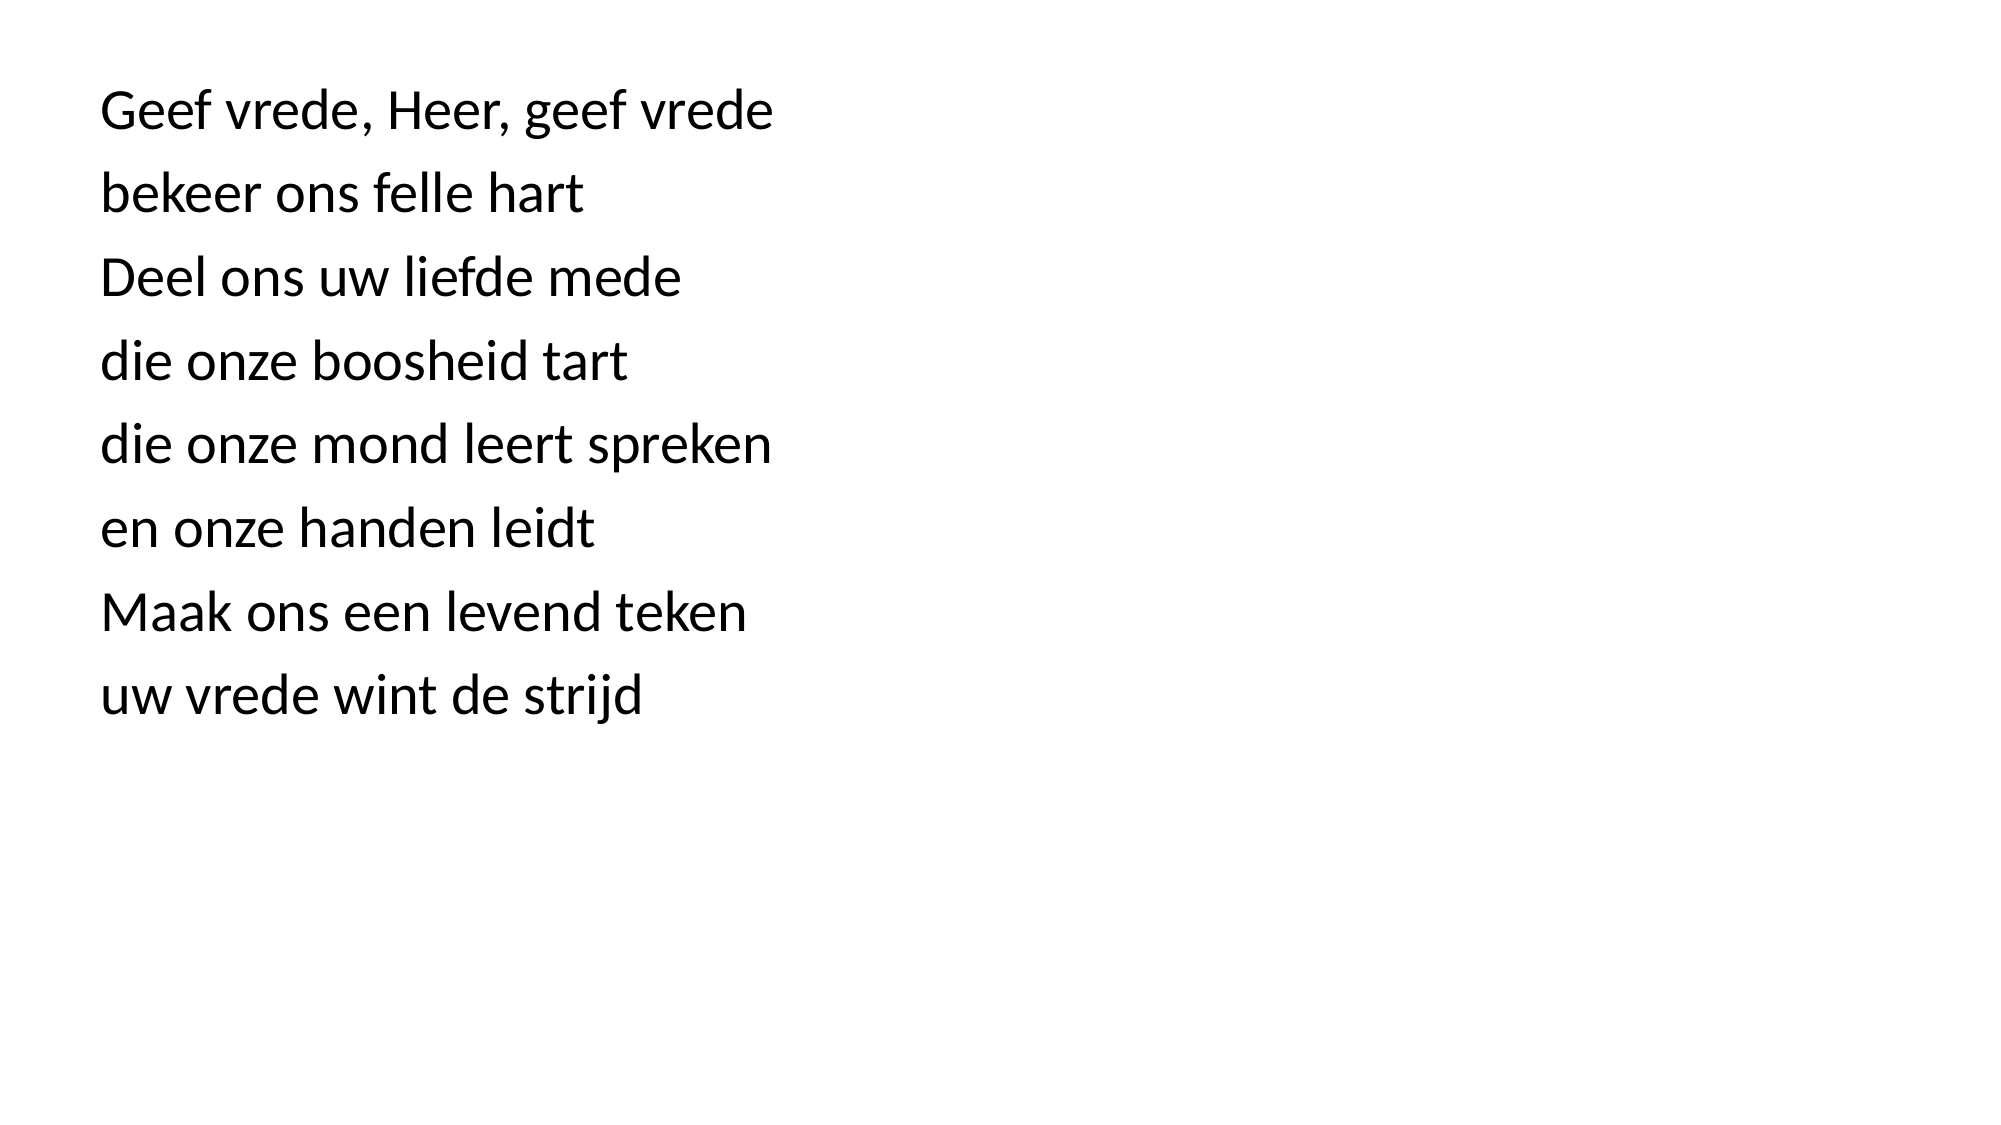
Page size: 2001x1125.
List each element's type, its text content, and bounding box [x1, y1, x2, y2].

list Geef vrede, Heer, geef vrede bekeer ons felle hart Deel ons uw liefde mede die onze boosheid tart die onze mond leert spreken en onze handen leidt Maak ons een levend teken uw vrede wint de strijd [85, 71, 1811, 1039]
